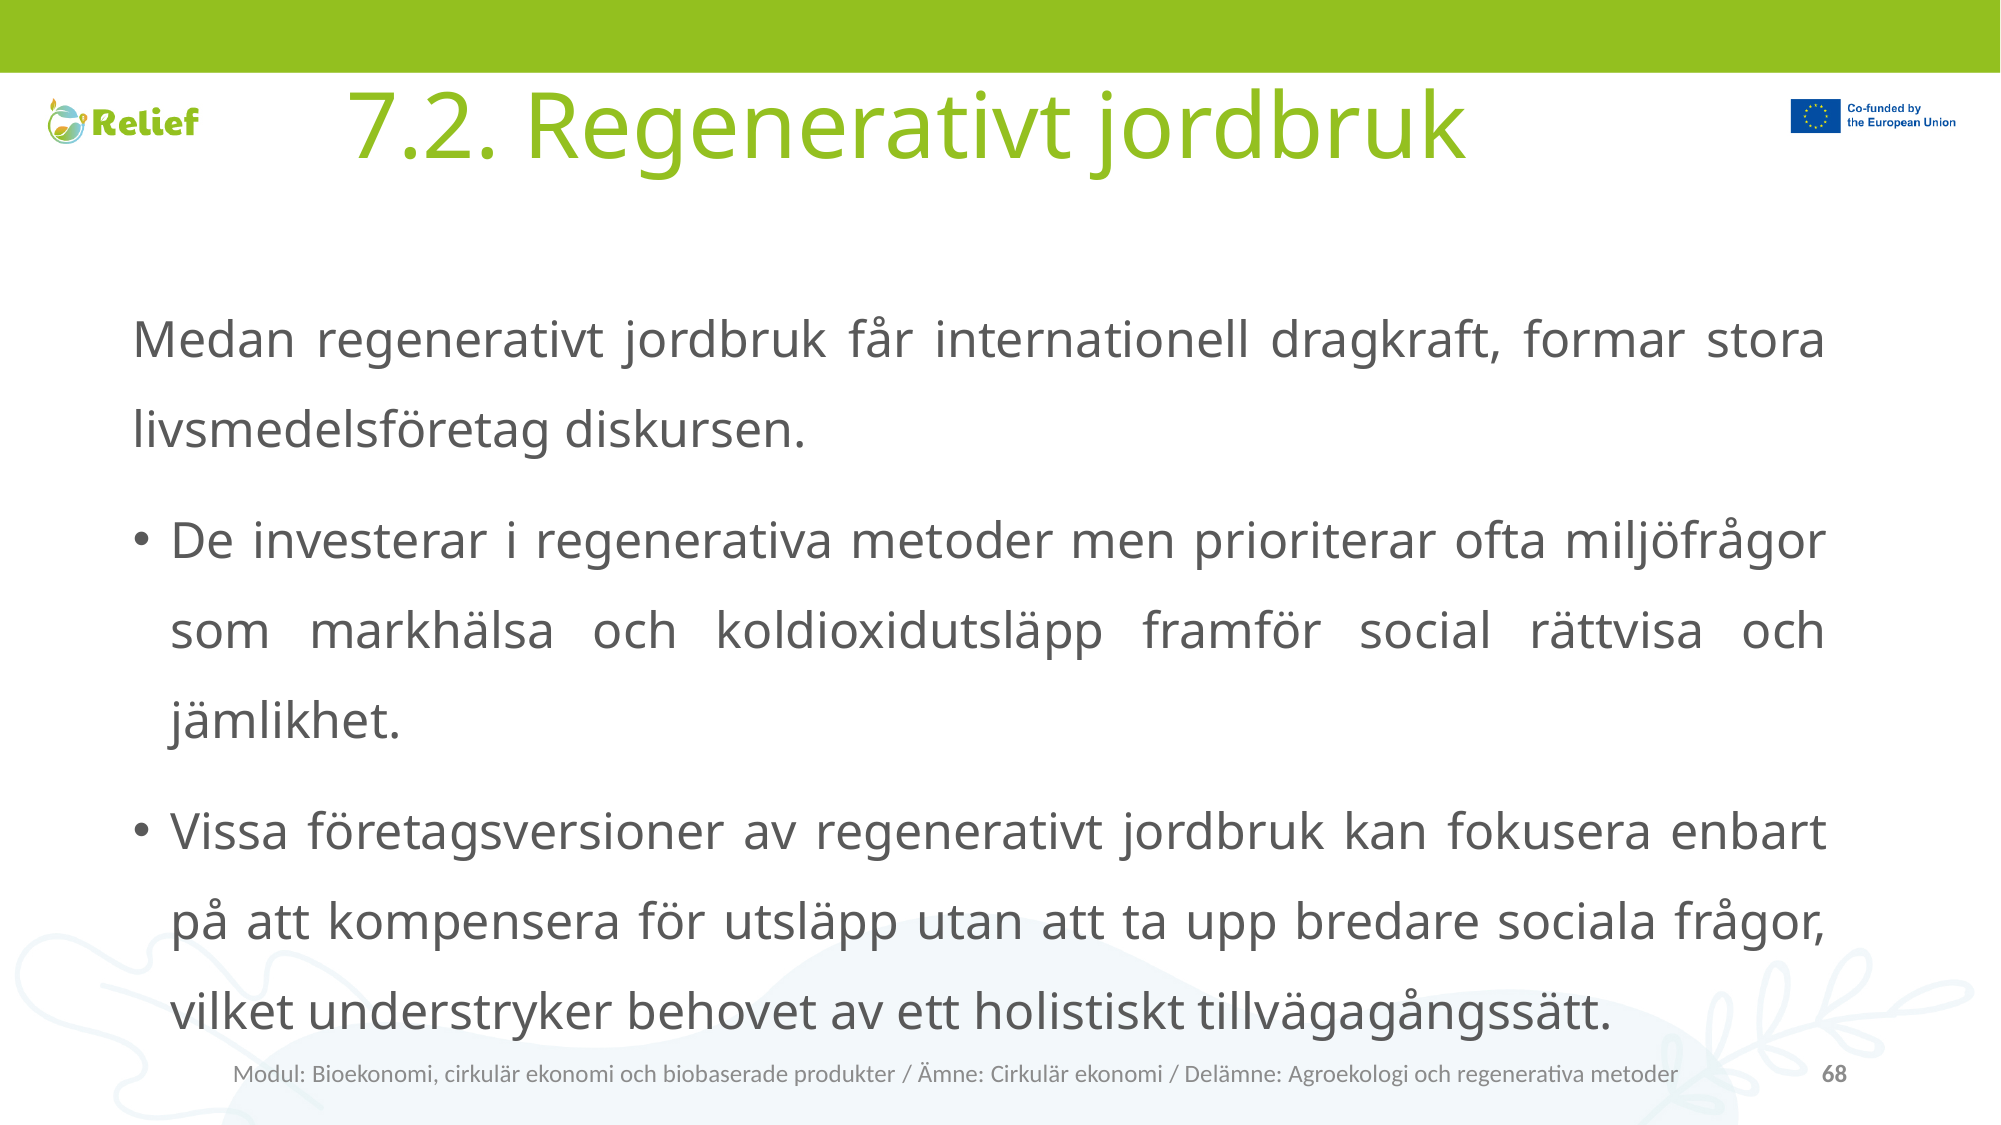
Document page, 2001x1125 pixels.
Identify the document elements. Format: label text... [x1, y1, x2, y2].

footer Modul: Bioekonomi, cirkulär ekonomi och biobaserade produkter / Ämne: Cirkulär ekonomi / Delämne: Agroekologi och regenerativa metoder [137, 1023, 1775, 1122]
picture [0, 0, 2001, 1125]
title 7.2. Regenerativt jordbruk [331, 45, 2000, 212]
slide_number 68 [1787, 1042, 1863, 1103]
list Medan regenerativt jordbruk får internationell dragkraft, formar stora livsmedelsföretag diskursen. De investerar i regenerativa metoder men prioriterar ofta miljöfrågor som markhälsa och koldioxidutsläpp framför social rättvisa och jämlikhet. Vissa företagsversioner av regenerativt jordbruk kan fokusera enbart på att kompensera för utsläpp utan att ta upp bredare sociala frågor, vilket understryker behovet av ett holistiskt tillvägagångssätt. [117, 270, 1843, 984]
